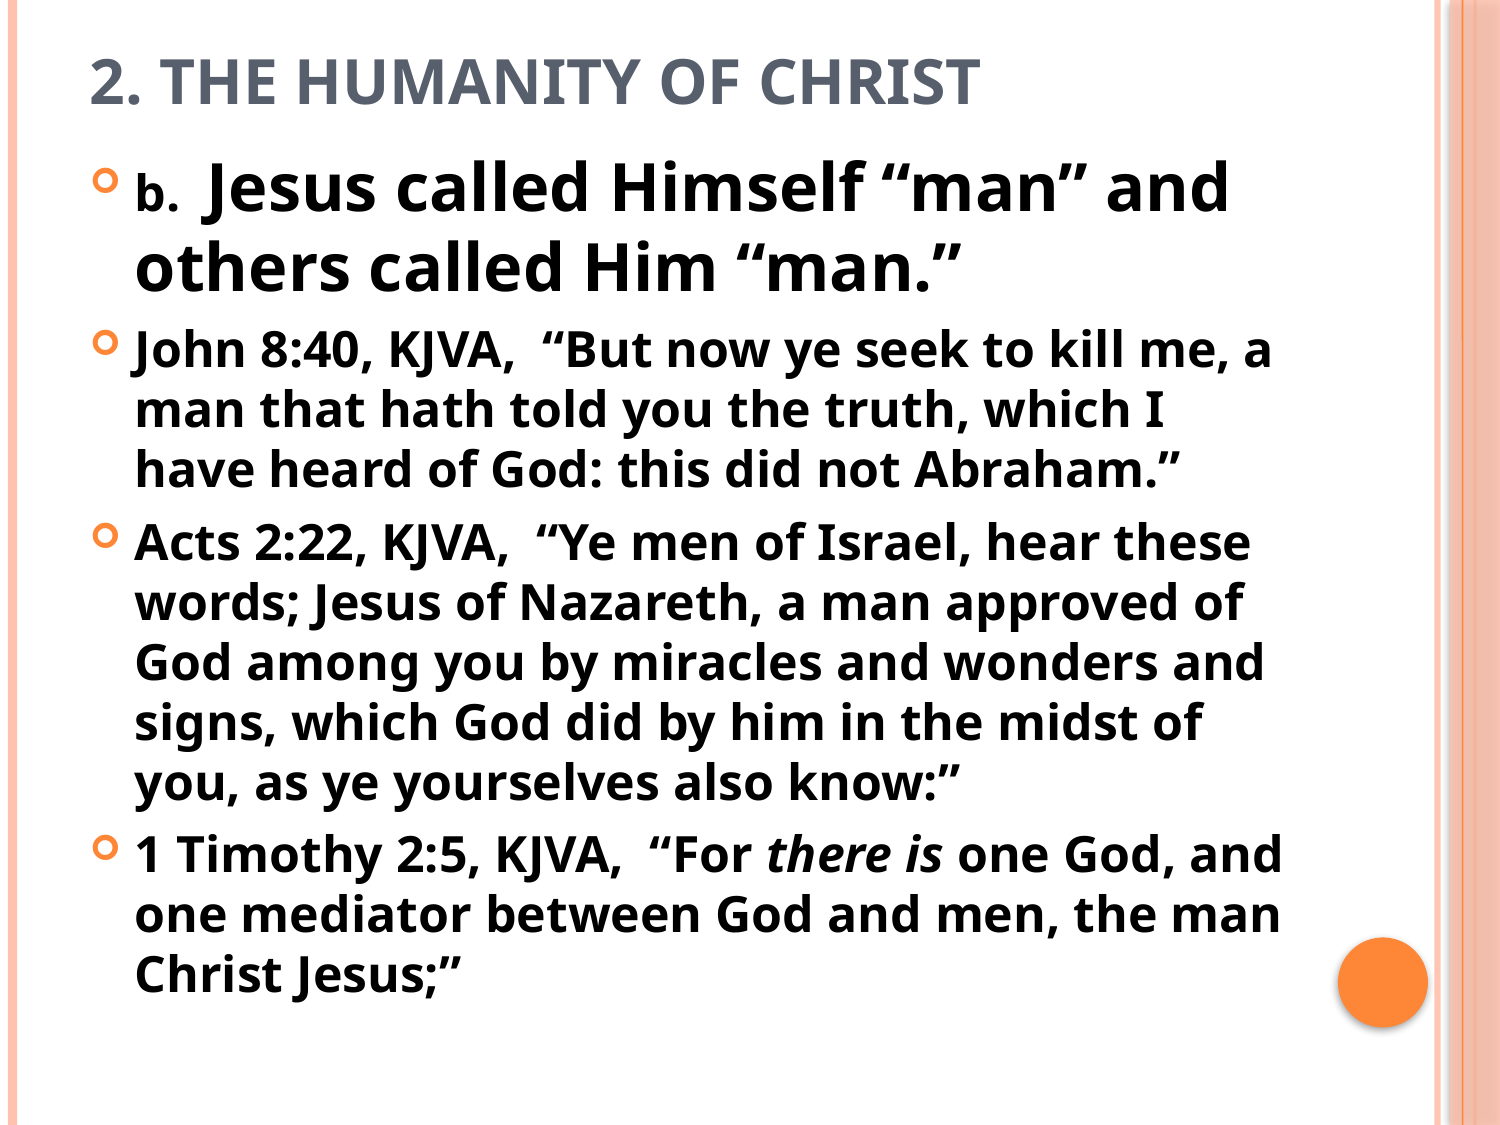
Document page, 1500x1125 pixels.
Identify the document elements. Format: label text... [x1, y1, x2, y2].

list b. Jesus called Himself “man” and others called Him “man.” John 8:40, KJVA, “But now ye seek to kill me, a man that hath told you the truth, which I have heard of God: this did not Abraham.” Acts 2:22, KJVA, “Ye men of Israel, hear these words; Jesus of Nazareth, a man approved of God among you by miracles and wonders and signs, which God did by him in the midst of you, as ye yourselves also know:” 1 Timothy 2:5, KJVA, “For there is one God, and one mediator between God and men, the man Christ Jesus;” [75, 137, 1300, 1062]
title 2. The humanity of Christ [75, 24, 1300, 125]
